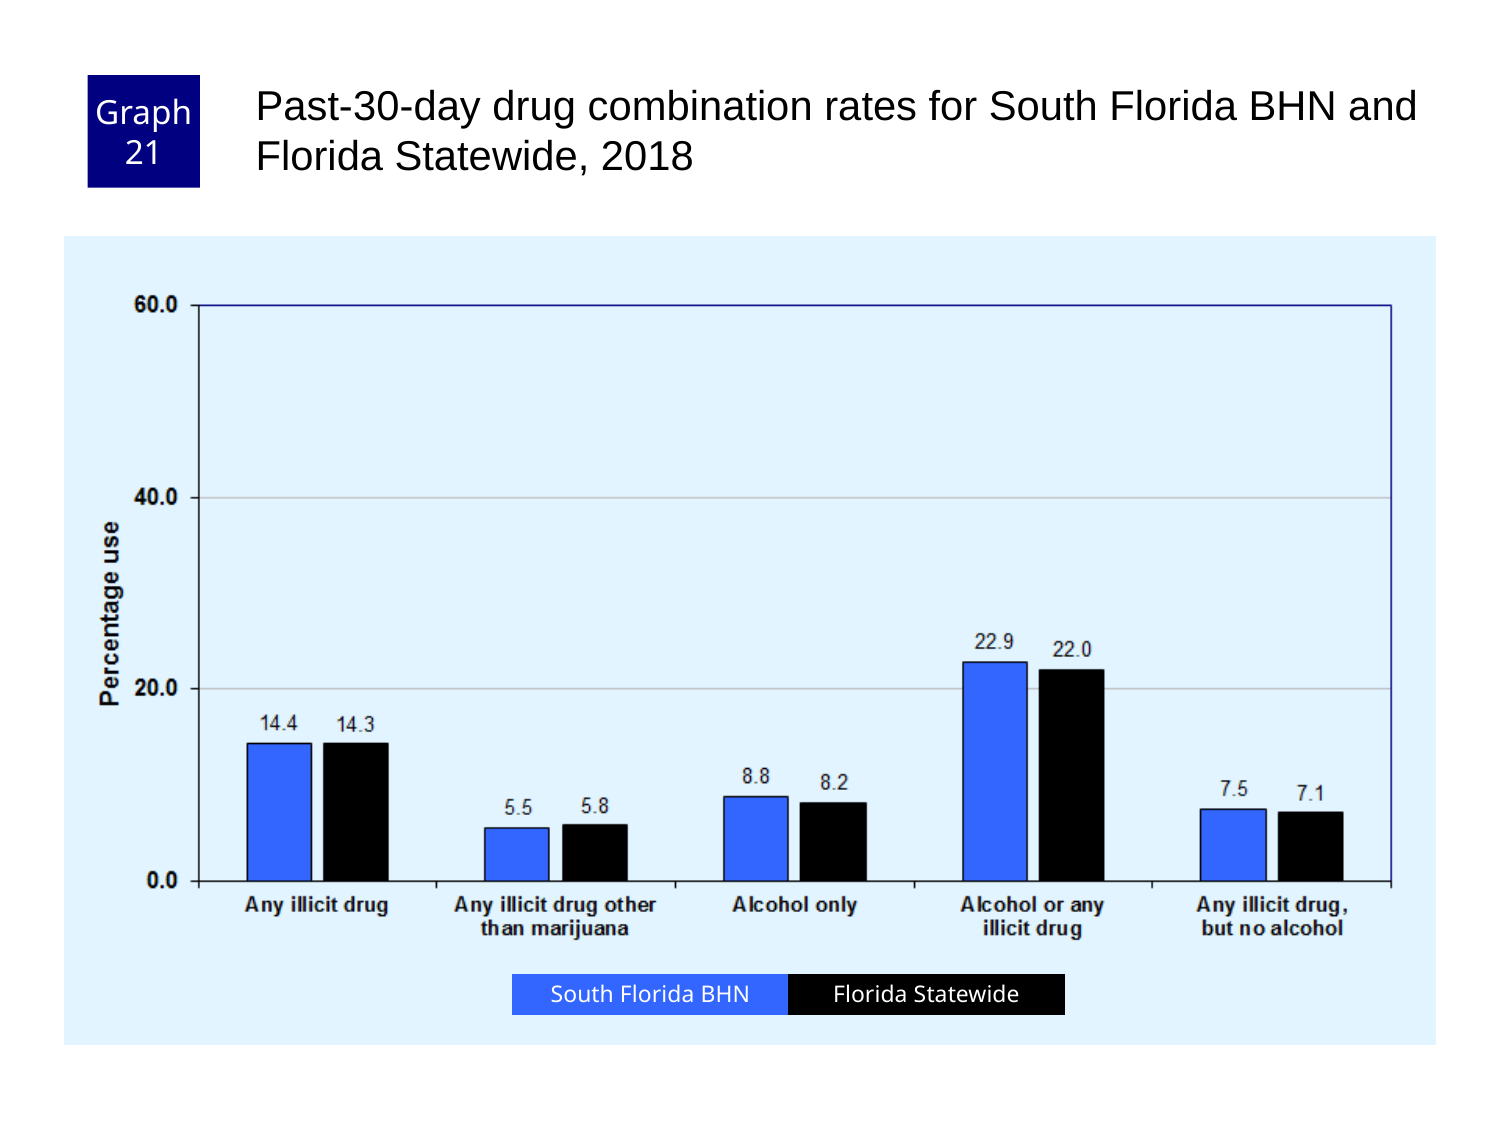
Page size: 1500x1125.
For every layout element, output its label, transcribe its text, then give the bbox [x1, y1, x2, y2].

text_box Graph 21 [87, 75, 200, 188]
picture [63, 236, 1436, 1046]
text_box Past-30-day drug combination rates for South Florida BHN and Florida Statewide, 2018 [251, 75, 1439, 200]
